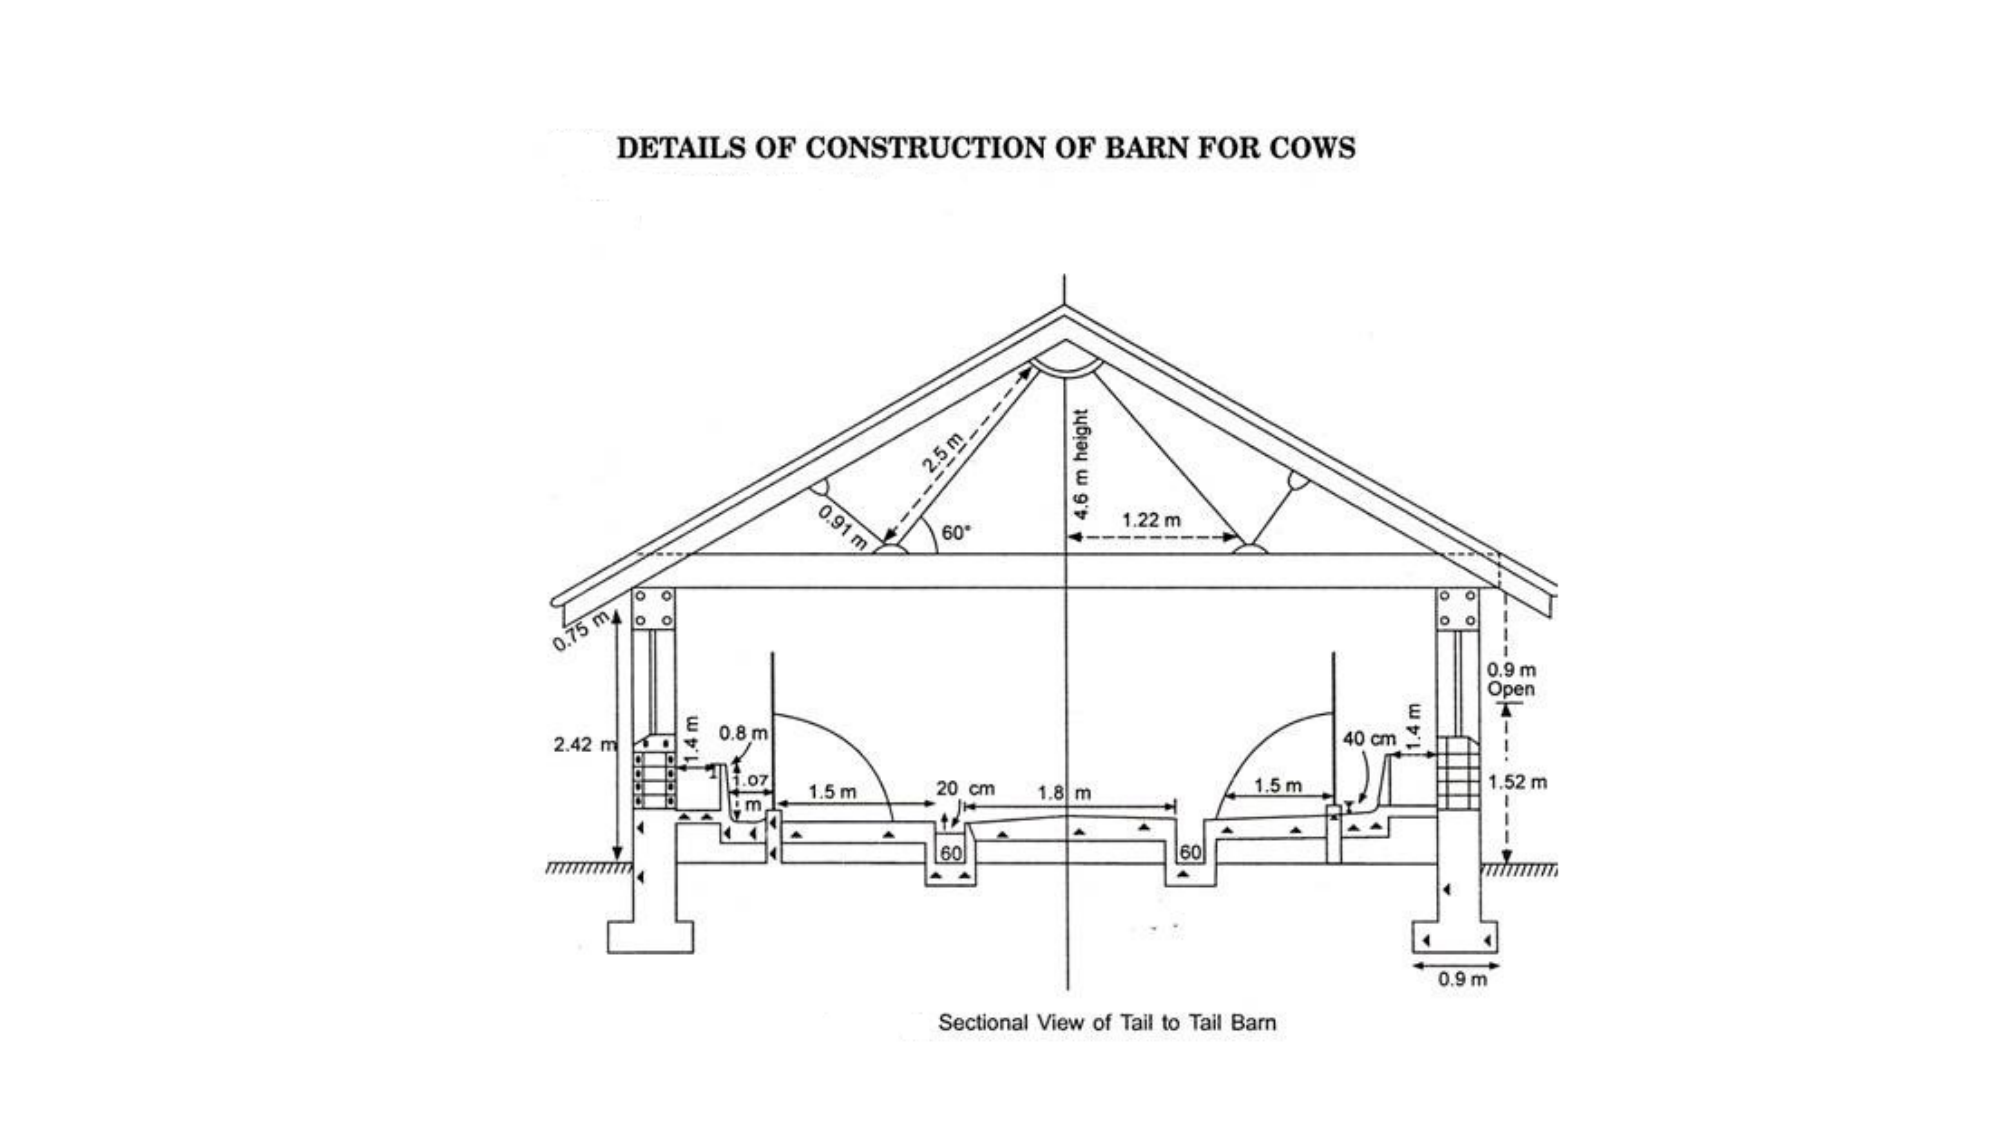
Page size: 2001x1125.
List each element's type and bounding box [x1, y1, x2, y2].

list [517, 102, 1609, 1096]
